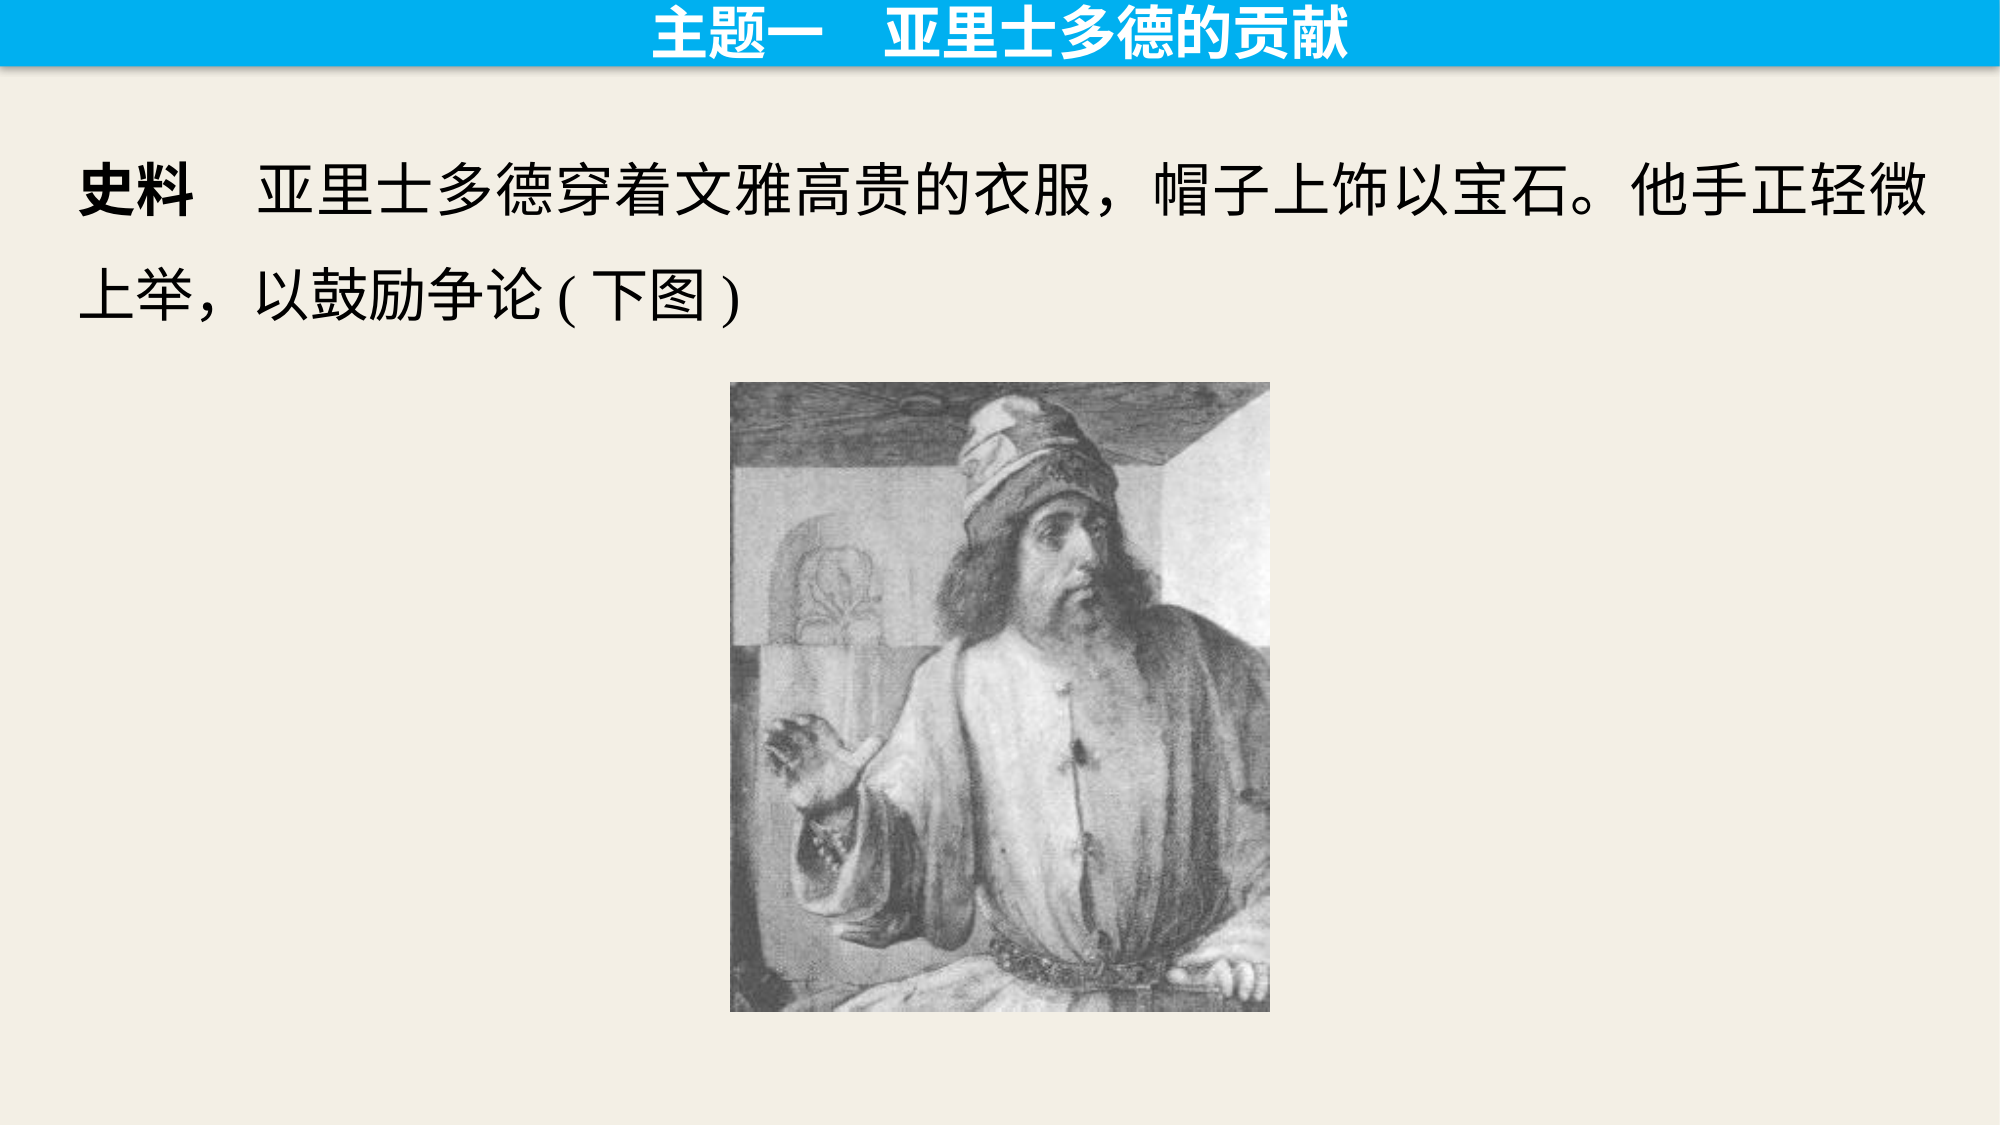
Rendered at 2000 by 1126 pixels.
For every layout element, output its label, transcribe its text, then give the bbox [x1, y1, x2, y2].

text_box 史料 亚里士多德穿着文雅高贵的衣服，帽子上饰以宝石。他手正轻微上举，以鼓励争论(下图) [57, 107, 1949, 338]
picture [729, 382, 1270, 1012]
text_box 主题一 亚里士多德的贡献 [0, 0, 2000, 67]
